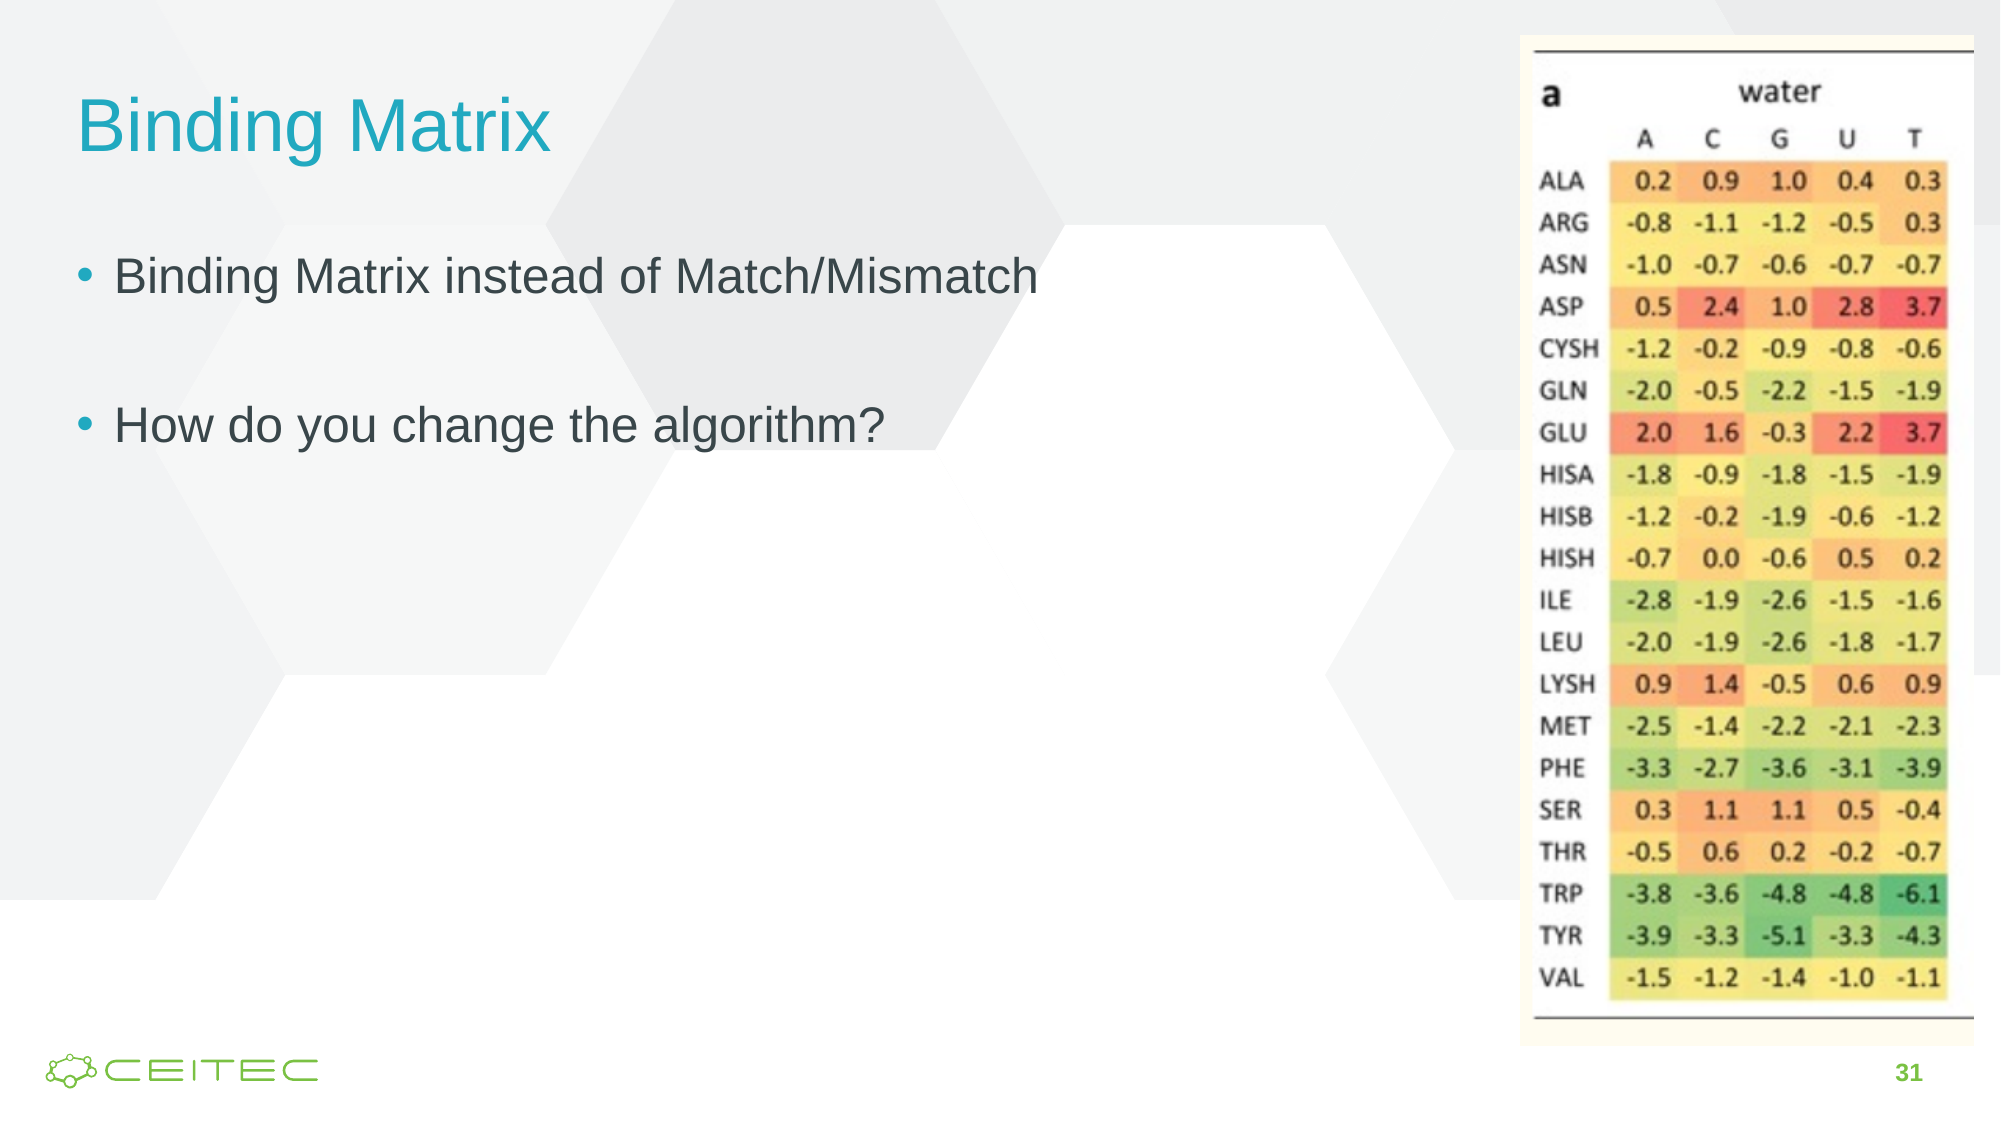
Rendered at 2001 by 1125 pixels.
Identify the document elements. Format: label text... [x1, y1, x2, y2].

title Binding Matrix [76, 59, 1520, 196]
picture [1520, 35, 1974, 1046]
list Binding Matrix instead of Match/Mismatch How do you change the algorithm? [76, 249, 1520, 966]
slide_number 31 [1840, 1051, 1924, 1087]
